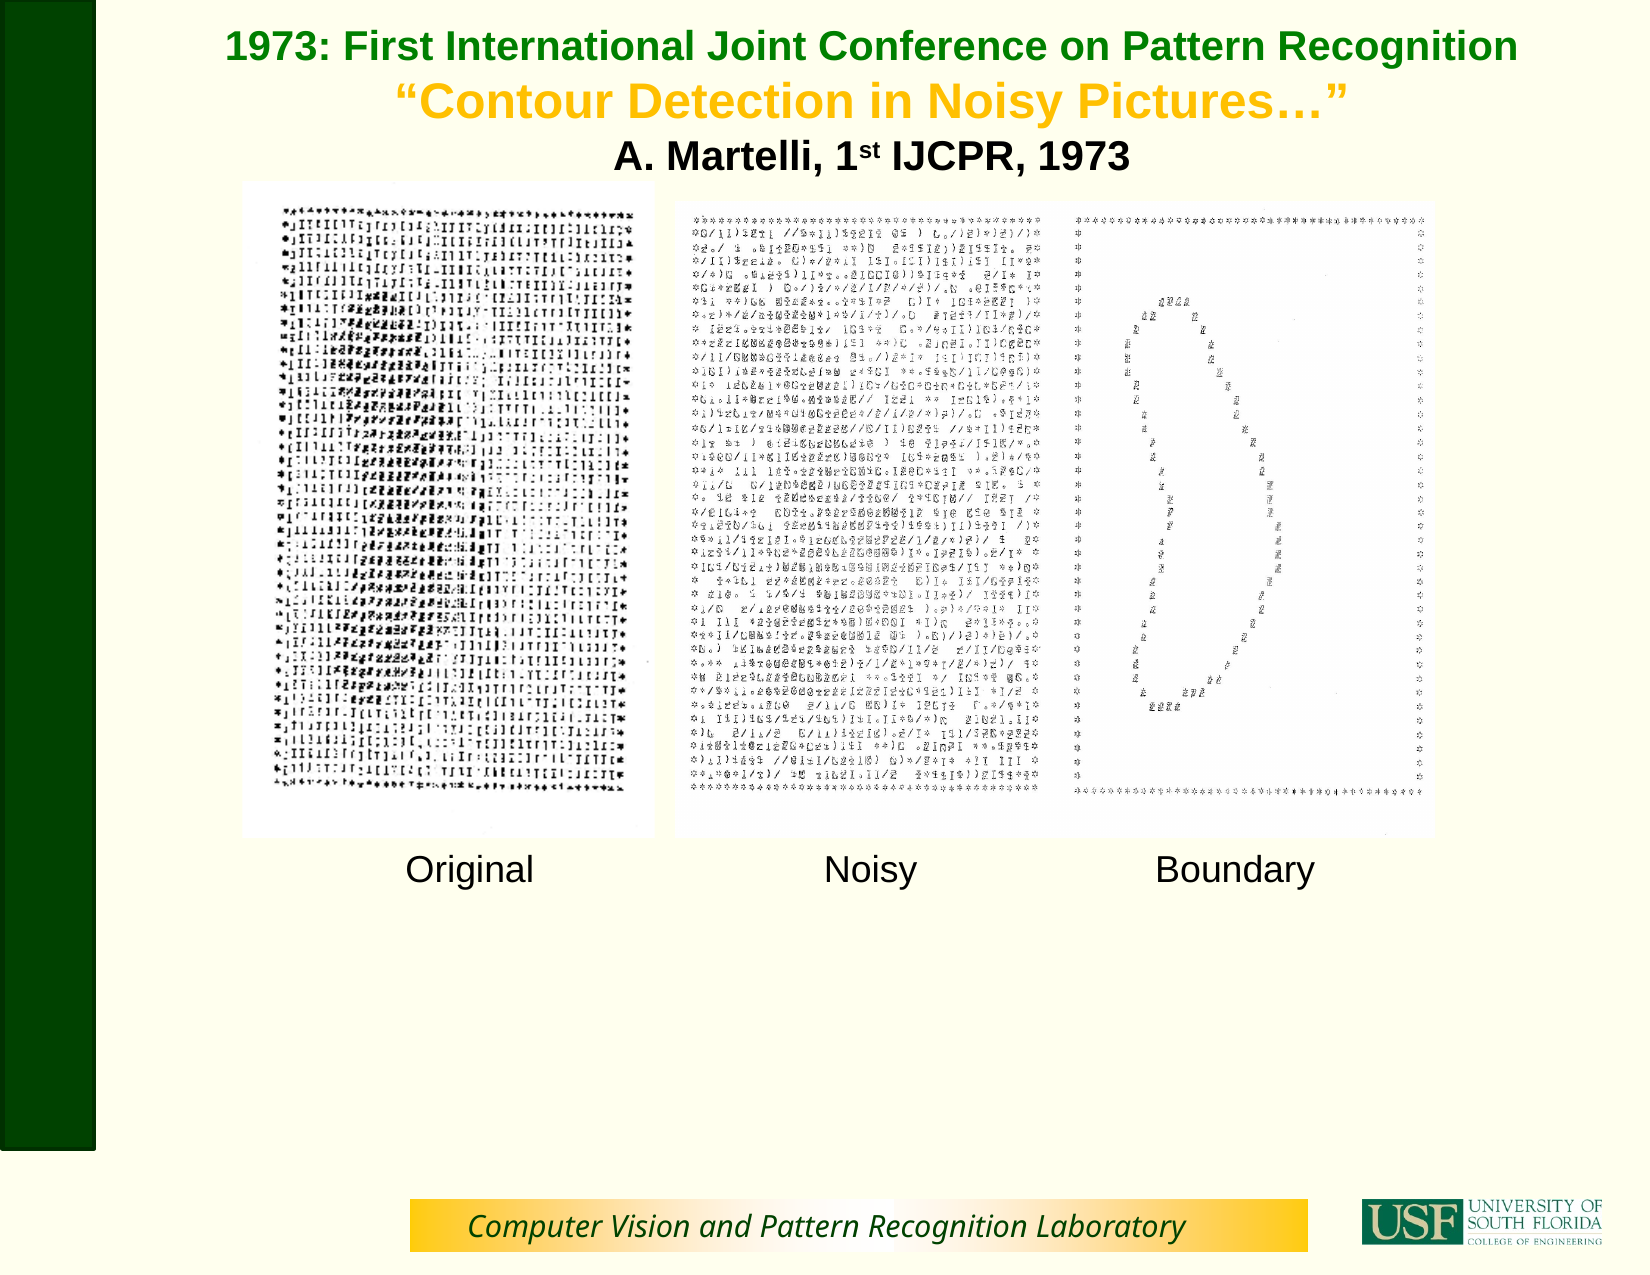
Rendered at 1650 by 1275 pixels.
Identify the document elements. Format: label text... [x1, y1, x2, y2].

text_box Original Noisy Boundary [327, 837, 1391, 897]
picture [1362, 1199, 1602, 1246]
text_box [0, 0, 96, 1151]
title 1973: First International Joint Conference on Pattern Recognition “Contour Detection in Noisy Pictures…” A. Martelli, 1st IJCPR, 1973 [94, 12, 1650, 186]
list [674, 201, 1436, 838]
picture [410, 1199, 1308, 1253]
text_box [242, 180, 656, 838]
